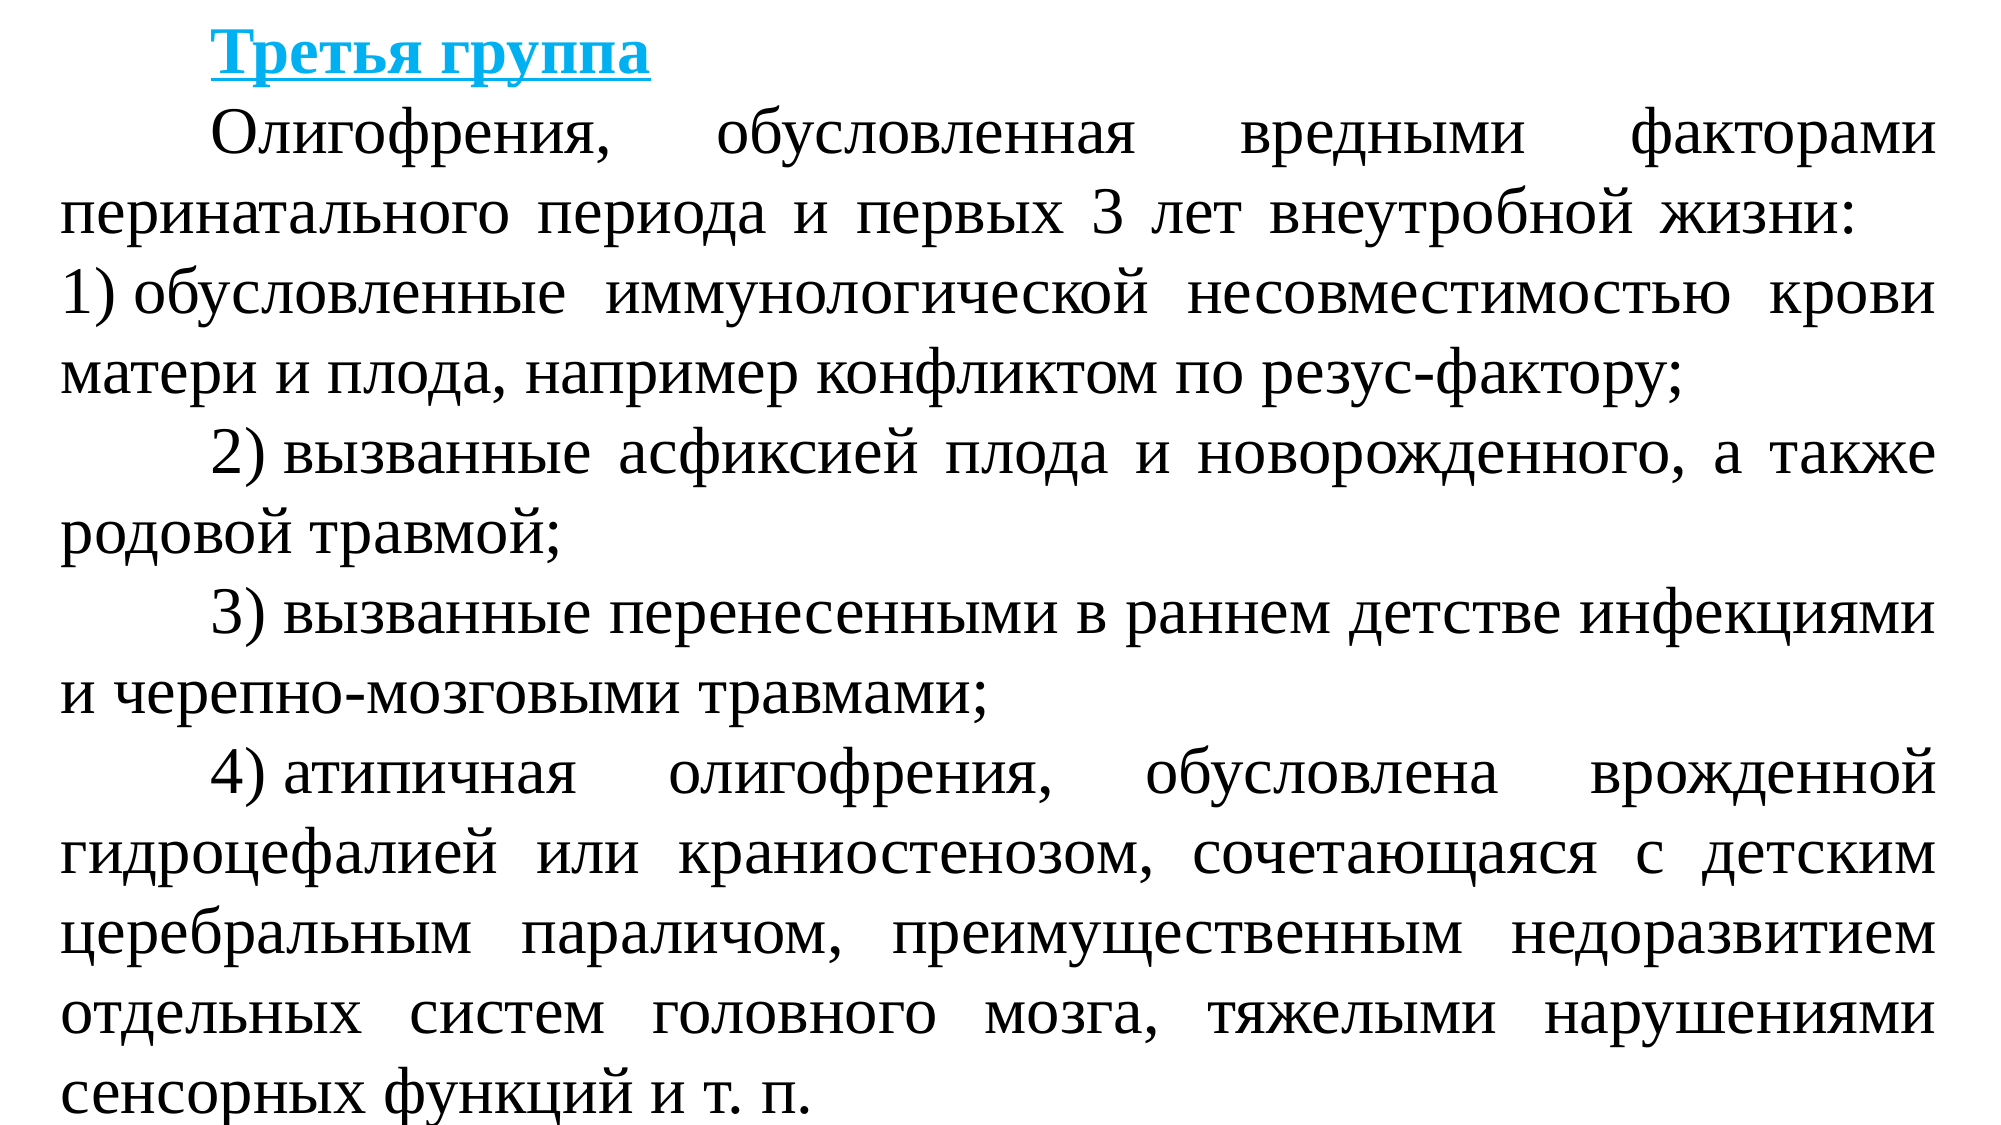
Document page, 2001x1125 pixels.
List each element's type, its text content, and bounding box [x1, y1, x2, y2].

text_box Третья группа Олигофрения, обусловленная вредными факторами перинатального периода и первых 3 лет внеутробной жизни: 1) обусловленные иммунологической несовместимостью крови матери и плода, например конфликтом по резус-фактору; 2) вызванные асфиксией плода и новорожденного, а также родовой травмой; 3) вызванные перенесенными в раннем детстве инфекциями и черепно-мозговыми травмами; 4) атипичная олигофрения, обусловлена врожденной гидроцефалией или краниостенозом, сочетающаяся с детским церебральным параличом, преимущественным недоразвитием отдельных систем головного мозга, тяжелыми нарушениями сенсорных функций и т. п. [46, 0, 1954, 1125]
